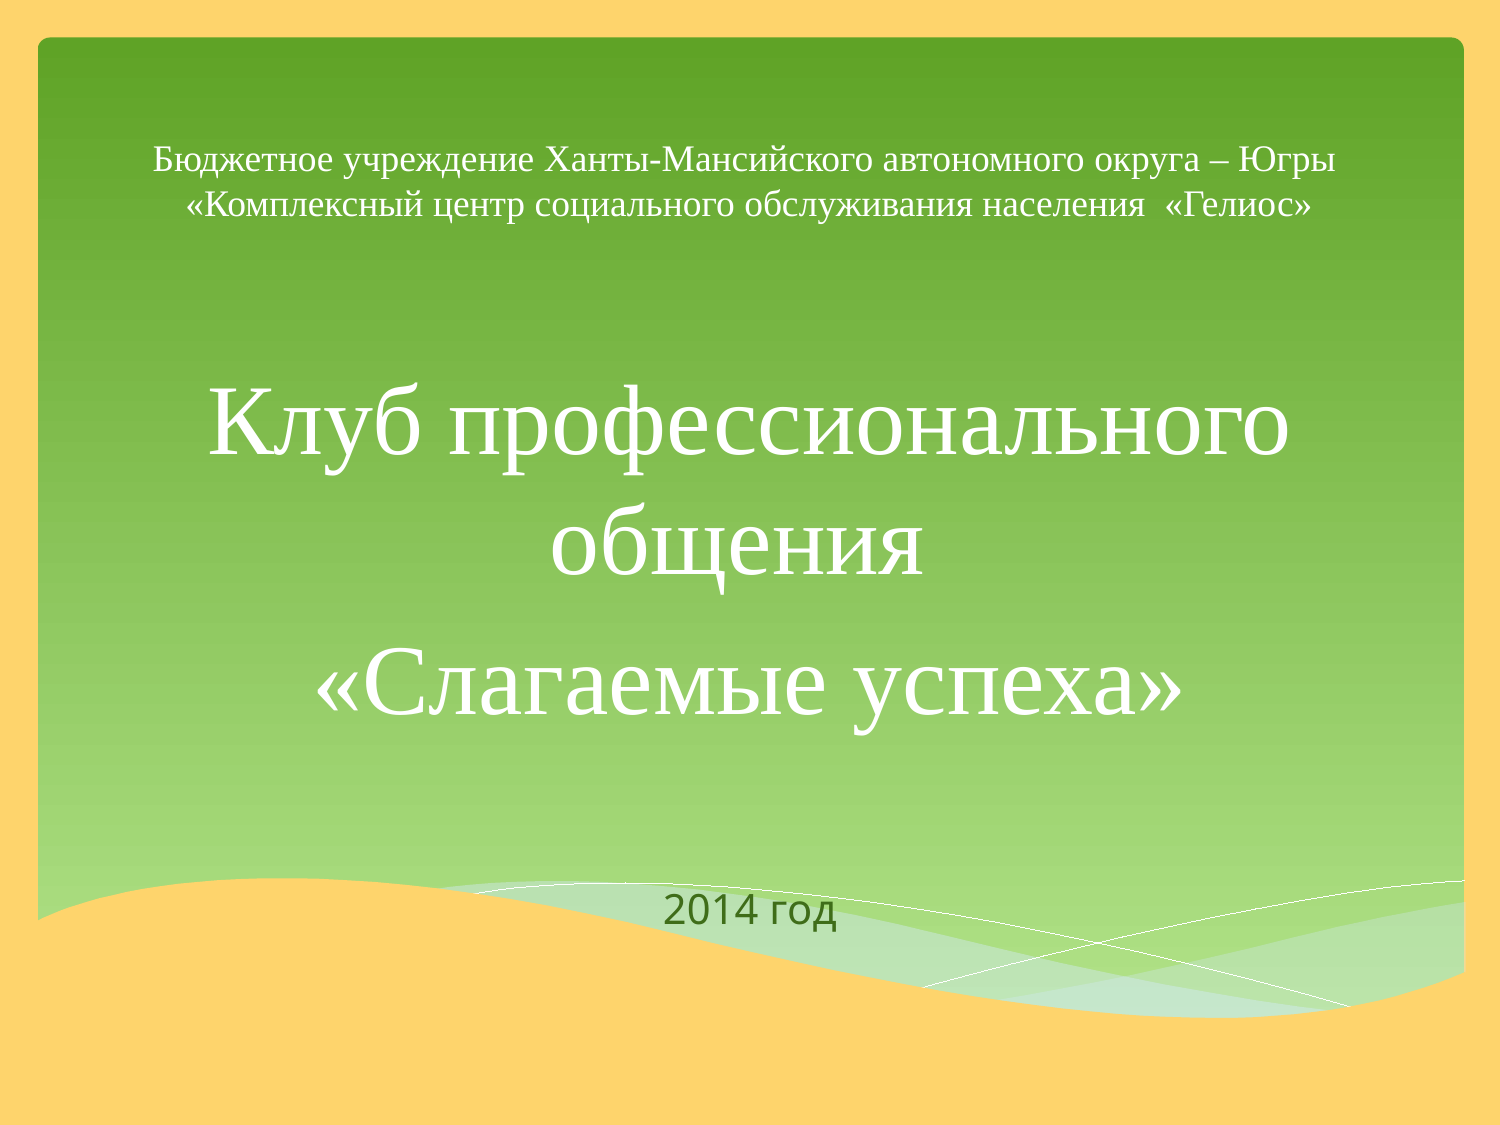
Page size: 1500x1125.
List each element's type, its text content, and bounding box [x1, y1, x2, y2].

subtitle Клуб профессионального общения «Слагаемые успеха» 2014 год [112, 267, 1388, 1035]
title Бюджетное учреждение Ханты-Мансийского автономного округа – Югры «Комплексный центр социального обслуживания населения «Гелиос» [112, 90, 1388, 232]
